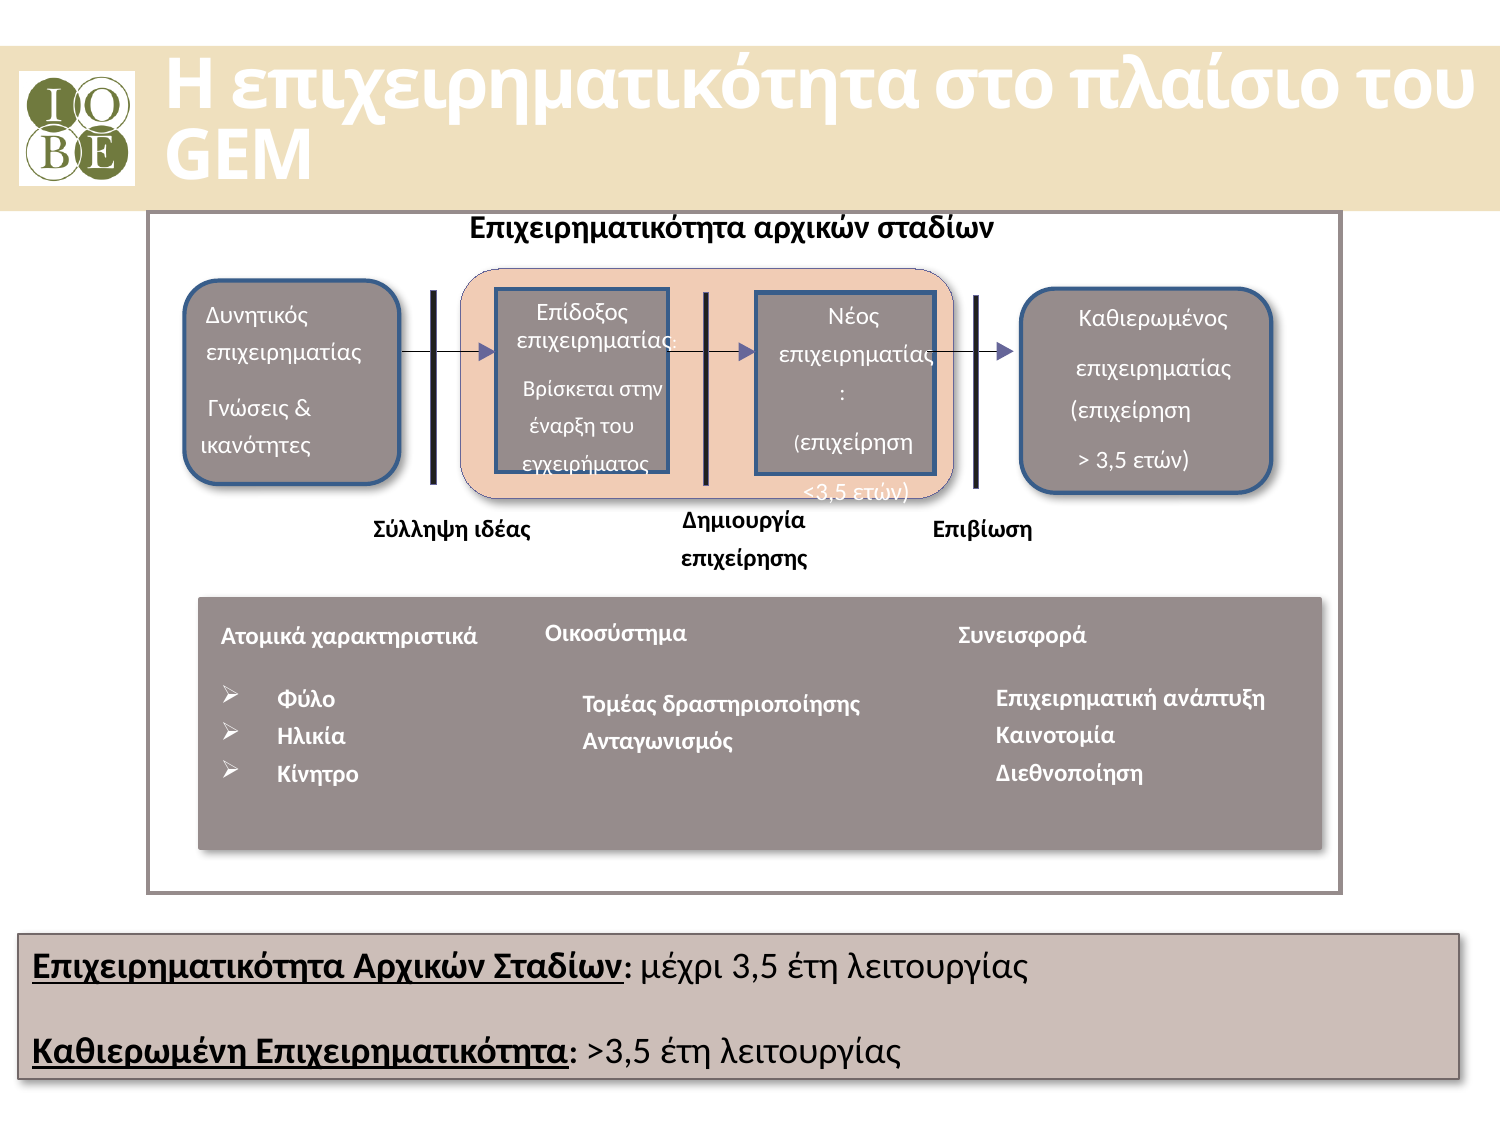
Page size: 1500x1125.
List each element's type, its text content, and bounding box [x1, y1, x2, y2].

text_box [147, 207, 1342, 894]
text_box Επιχειρηματικότητα Αρχικών Σταδίων: μέχρι 3,5 έτη λειτουργίας Καθιερωμένη Επιχειρηματικότητα: >3,5 έτη λειτουργίας [17, 933, 1460, 1080]
picture [19, 71, 135, 186]
title Η επιχειρηματικότητα στο πλαίσιο του GEM [148, 42, 1500, 203]
